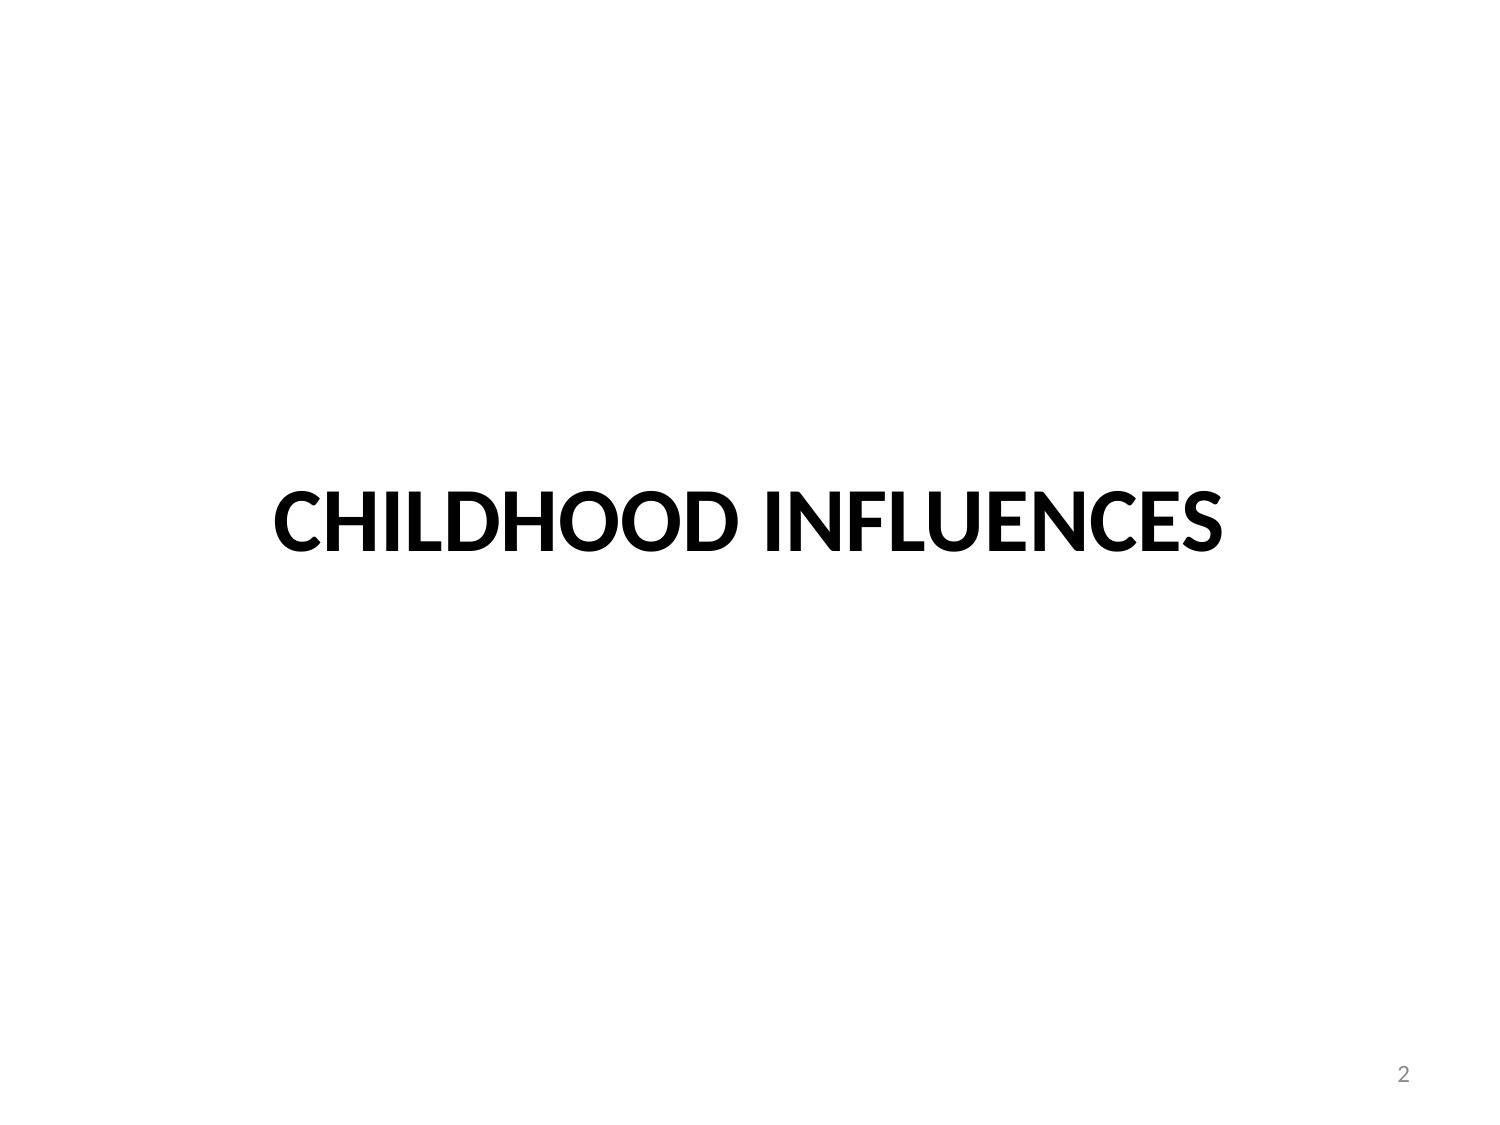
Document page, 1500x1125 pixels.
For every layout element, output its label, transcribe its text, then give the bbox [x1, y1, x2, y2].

title CHILDHOOD INFLUENCES [75, 420, 1425, 609]
slide_number 2 [1074, 1042, 1425, 1103]
